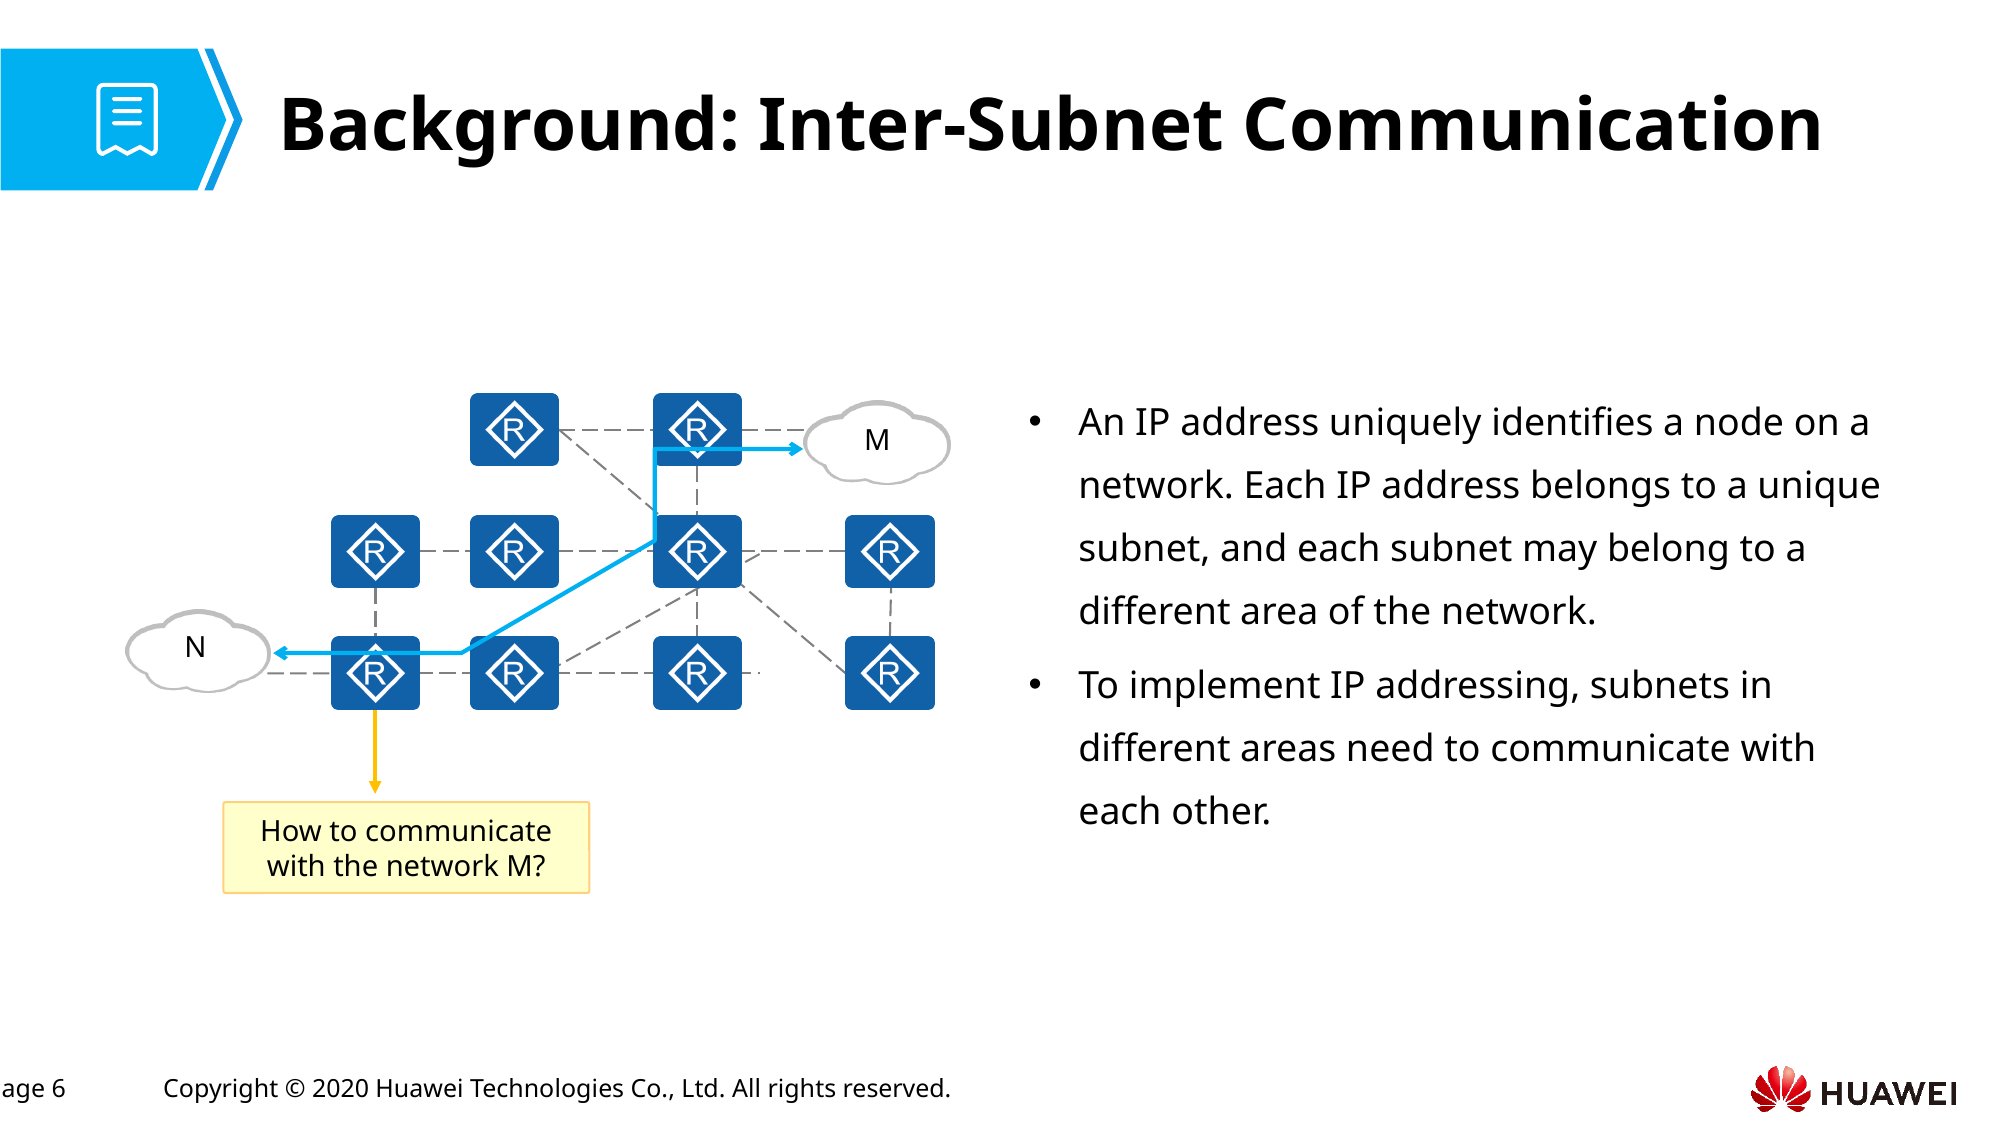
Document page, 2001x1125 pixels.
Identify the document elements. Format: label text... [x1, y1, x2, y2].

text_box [742, 552, 846, 674]
picture [845, 515, 935, 588]
picture [1751, 1066, 1956, 1112]
picture [653, 393, 742, 446]
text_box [558, 430, 846, 551]
text_box An IP address uniquely identifies a node on a network. Each IP address belongs to a unique subnet, and each subnet may belong to a different area of the network. To implement IP addressing, subnets in different areas need to communicate with each other. [1014, 372, 1899, 840]
picture [653, 515, 742, 588]
picture [331, 636, 420, 650]
picture [331, 515, 420, 588]
picture [470, 636, 483, 644]
picture [470, 393, 559, 466]
picture [470, 515, 559, 588]
picture [845, 636, 935, 710]
text_box How to communicate with the network M? [222, 801, 591, 895]
text_box [273, 613, 375, 661]
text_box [125, 609, 271, 693]
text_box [544, 553, 760, 674]
picture [653, 636, 742, 710]
picture [470, 636, 559, 710]
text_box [803, 400, 951, 485]
picture [658, 452, 742, 466]
picture [331, 656, 420, 710]
title Background: Inter-Subnet Communication [261, 73, 1875, 180]
text_box [376, 577, 544, 654]
